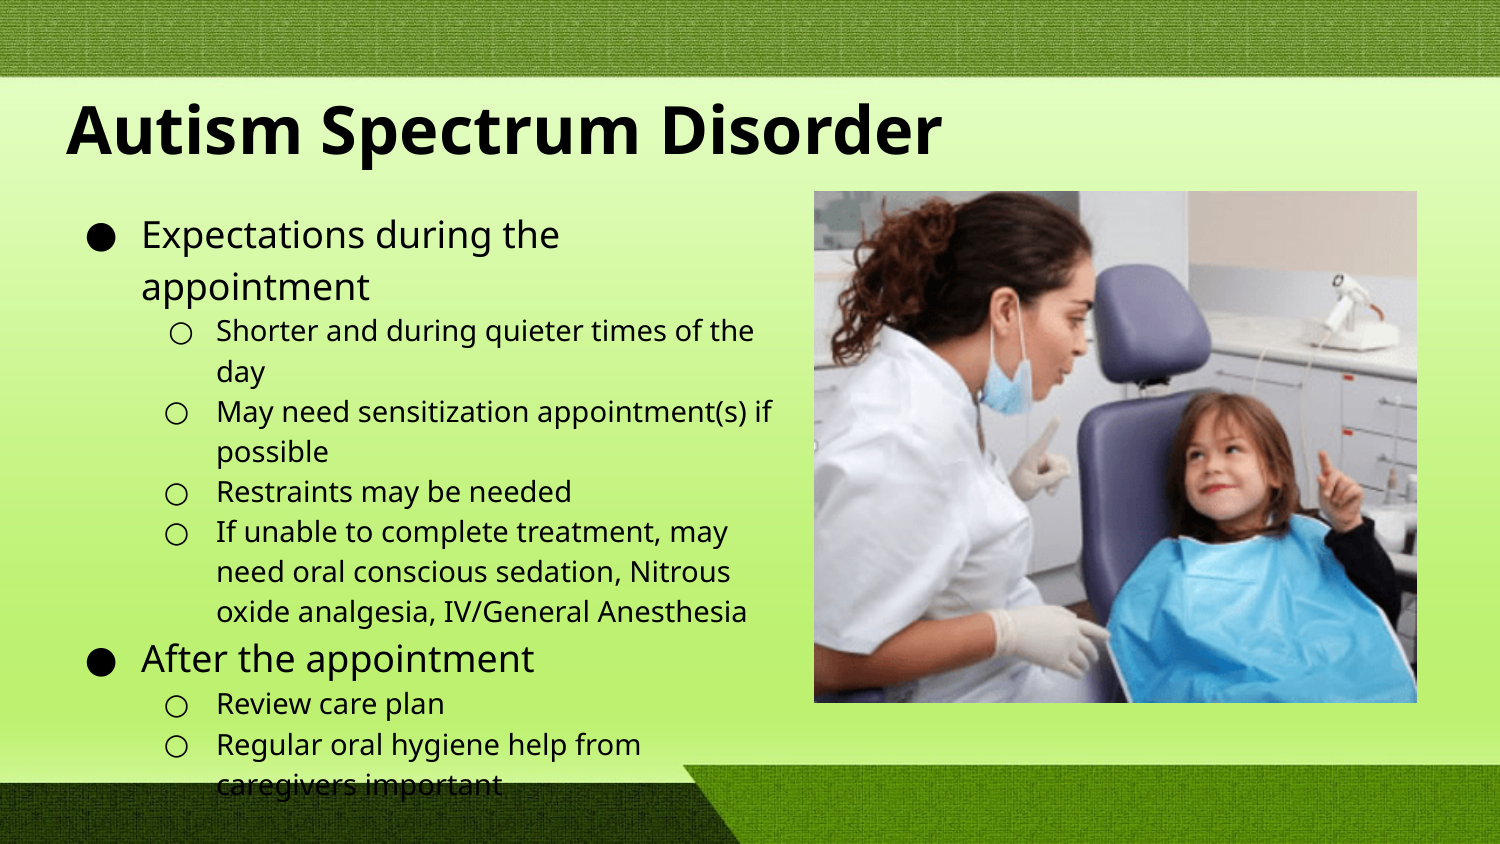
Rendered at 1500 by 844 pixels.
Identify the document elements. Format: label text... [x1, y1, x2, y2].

list Expectations during the appointment Shorter and during quieter times of the day May need sensitization appointment(s) if possible Restraints may be needed If unable to complete treatment, may need oral conscious sedation, Nitrous oxide analgesia, IV/General Anesthesia After the appointment Review care plan Regular oral hygiene help from caregivers important [51, 189, 790, 750]
picture [0, 0, 1500, 844]
title Autism Spectrum Disorder [51, 72, 1449, 167]
